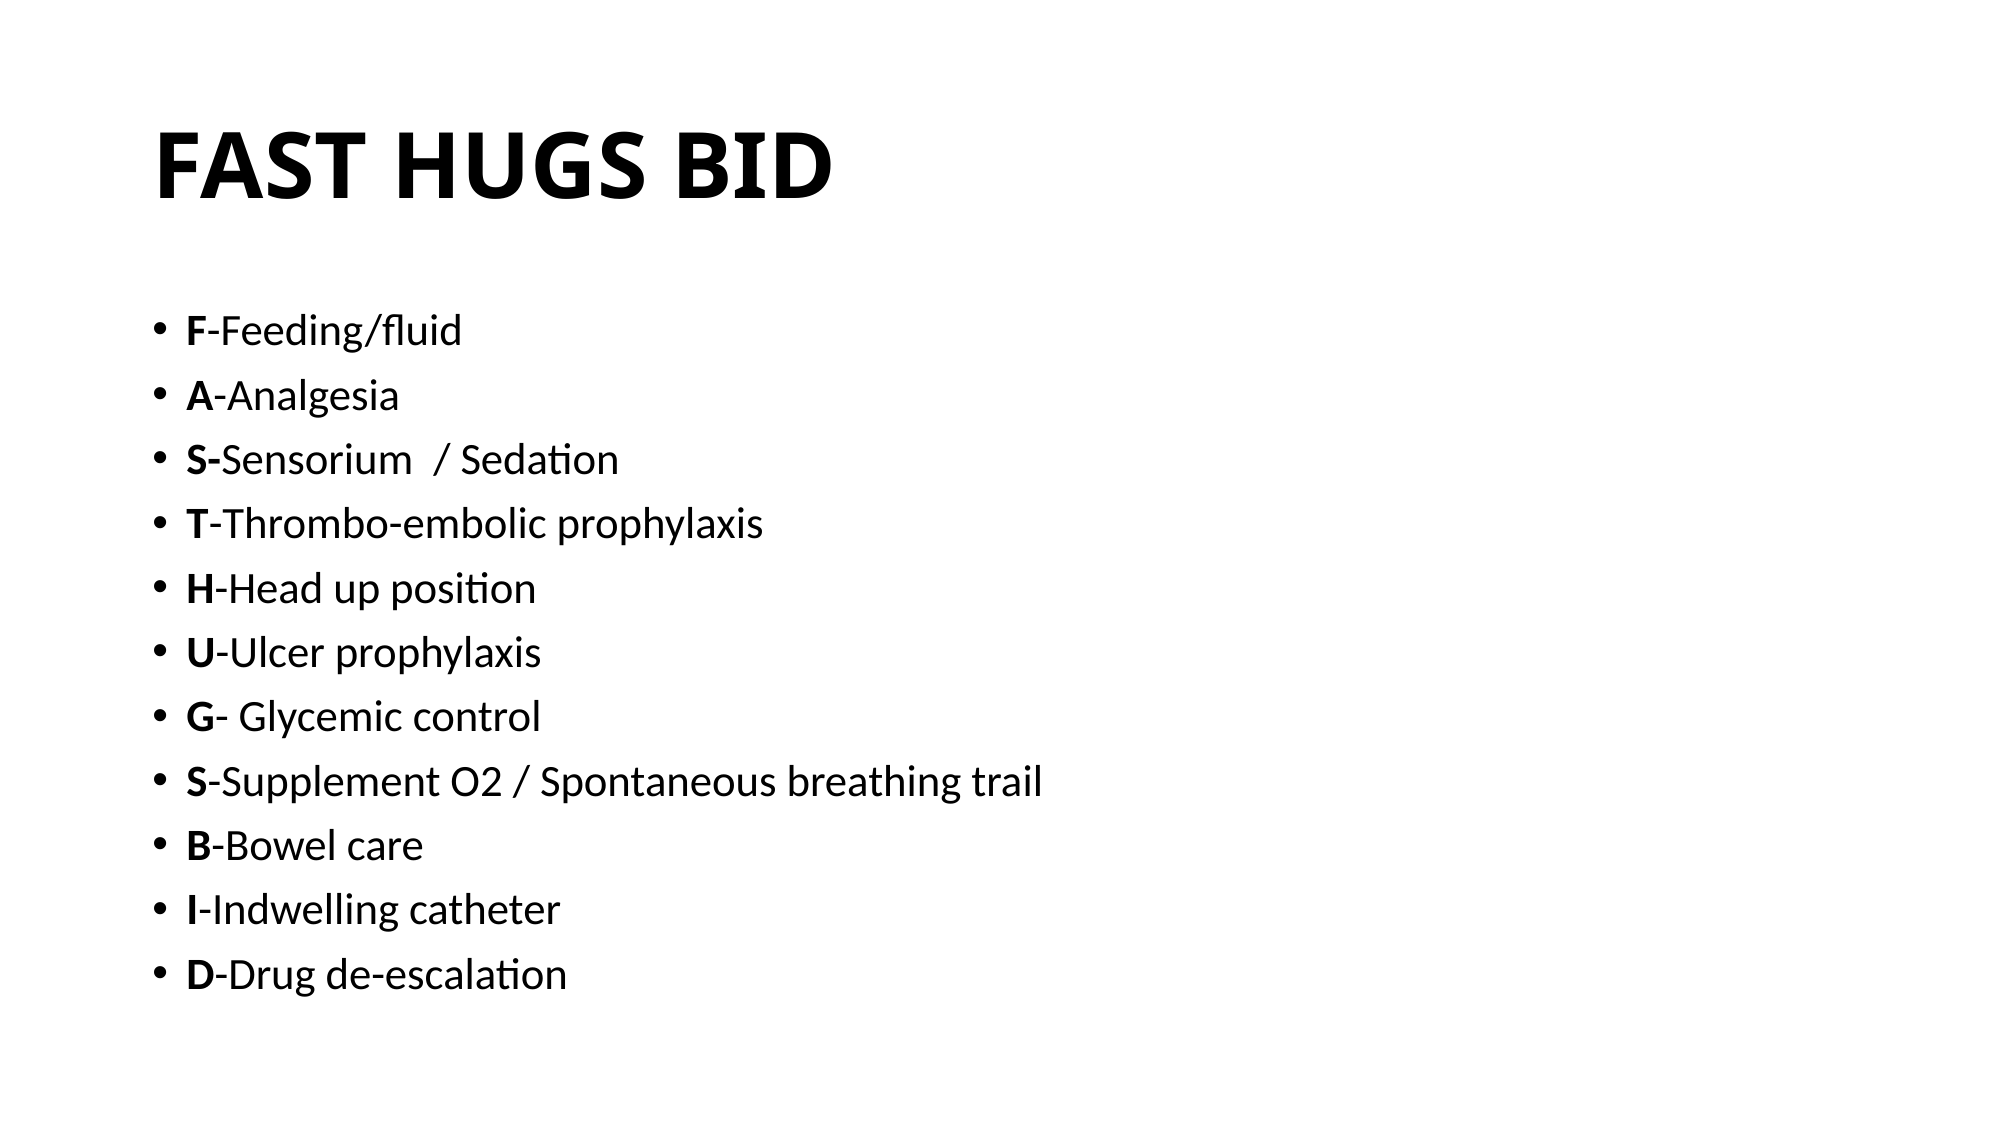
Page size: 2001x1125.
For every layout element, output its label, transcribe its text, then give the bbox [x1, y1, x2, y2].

title FAST HUGS BID [137, 59, 1863, 278]
list F-Feeding/fluid A-Analgesia S-Sensorium / Sedation T-Thrombo-embolic prophylaxis H-Head up position U-Ulcer prophylaxis G- Glycemic control S-Supplement O2 / Spontaneous breathing trail B-Bowel care I-Indwelling catheter D-Drug de-escalation [137, 299, 1863, 1014]
